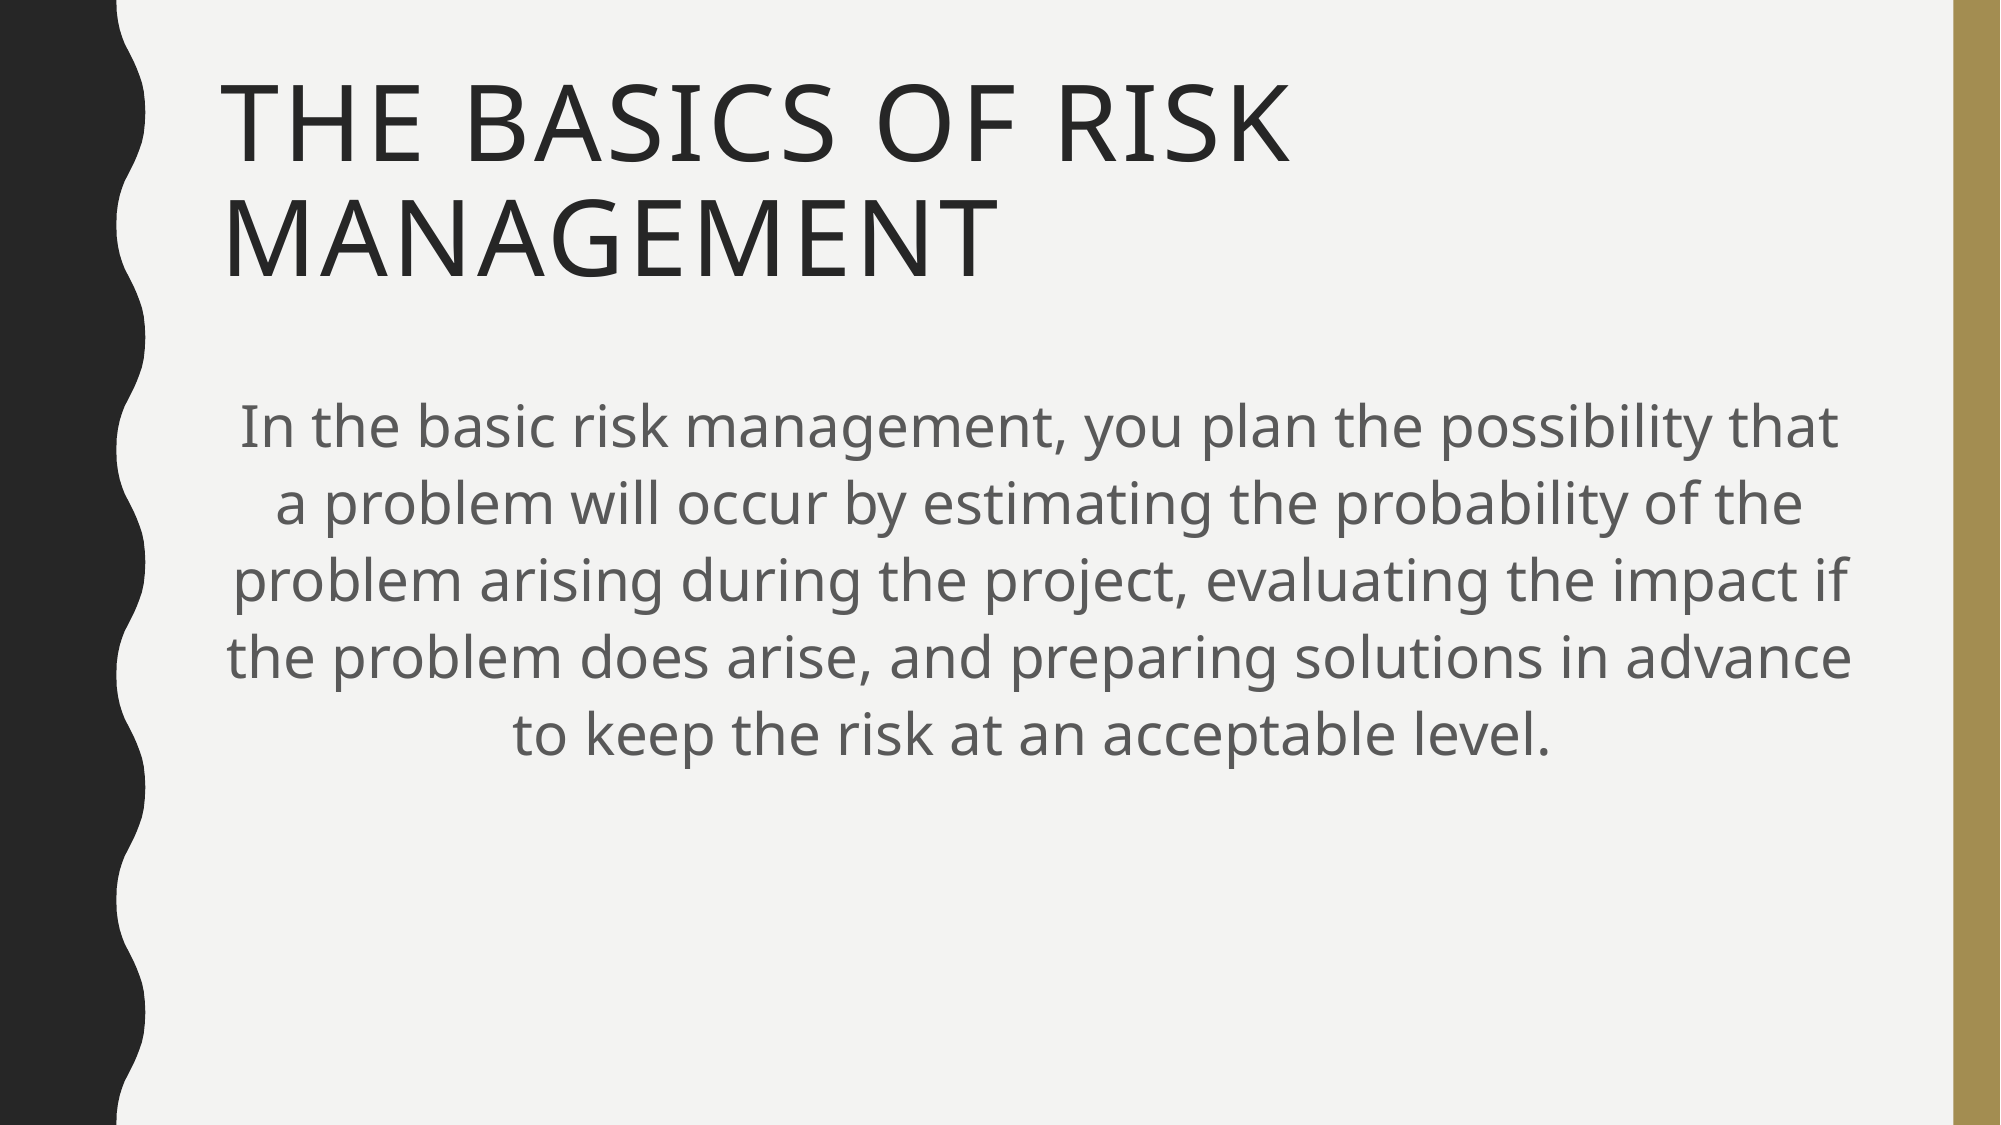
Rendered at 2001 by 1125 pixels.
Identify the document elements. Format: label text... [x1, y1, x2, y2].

list In the basic risk management, you plan the possibility that a problem will occur by estimating the probability of the problem arising during the project, evaluating the impact if the problem does arise, and preparing solutions in advance to keep the risk at an acceptable level. [205, 375, 1875, 965]
title The basics of risk management [205, 62, 1875, 308]
